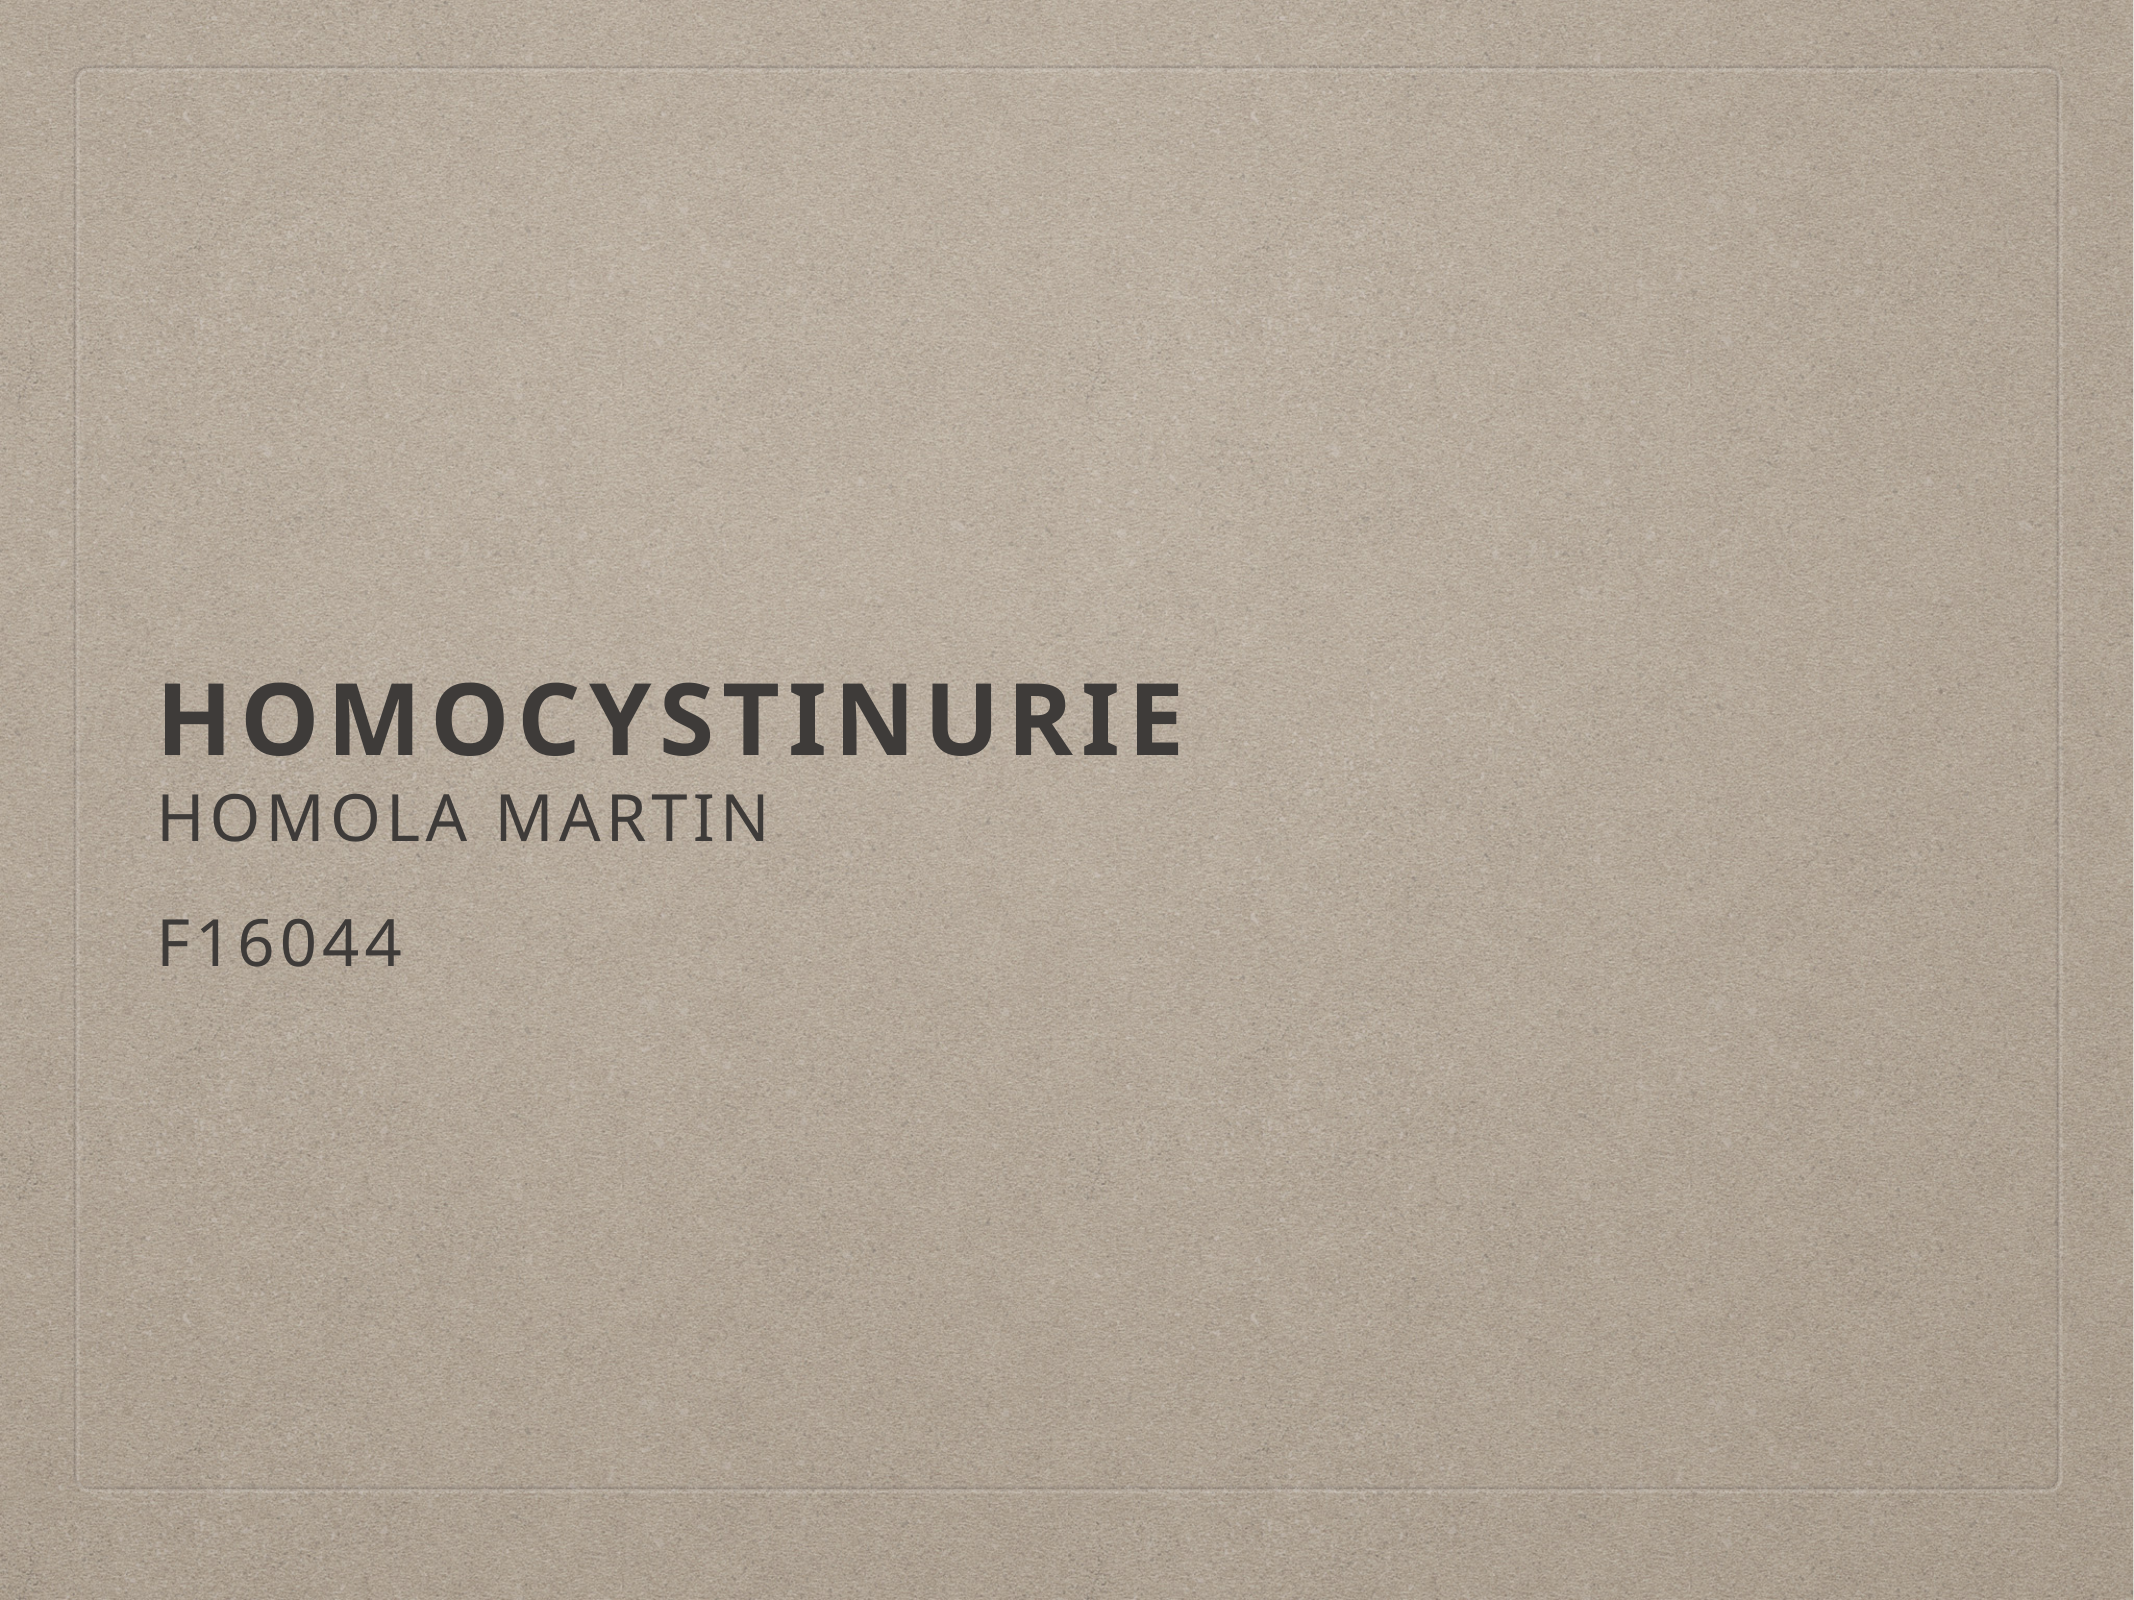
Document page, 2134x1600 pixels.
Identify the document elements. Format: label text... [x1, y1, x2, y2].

subtitle Homola Martin F16044 [147, 782, 1986, 1036]
picture [0, 0, 2134, 1600]
title Homocystinurie [147, 501, 1986, 782]
